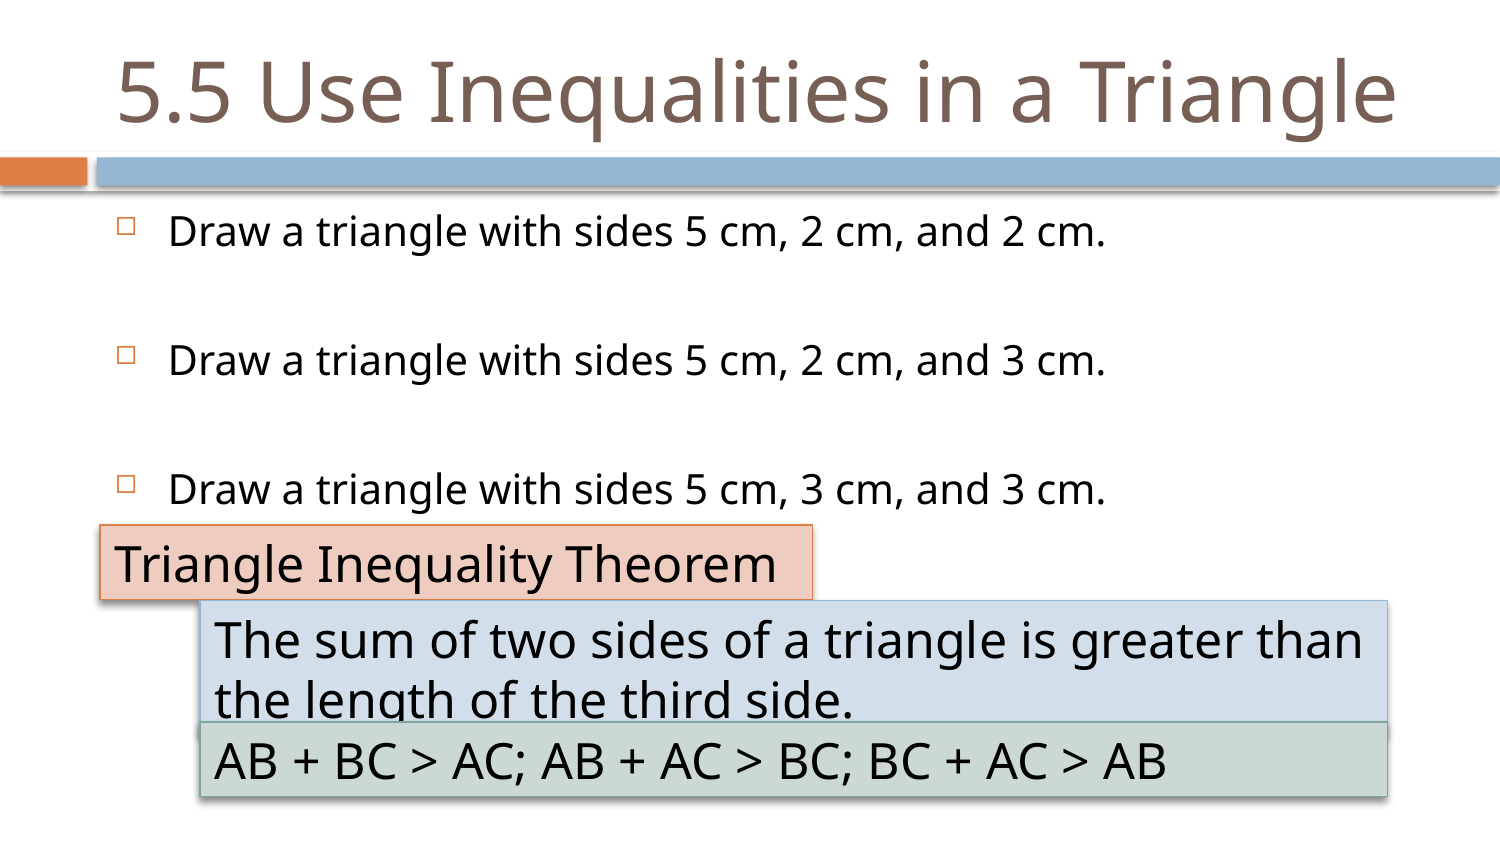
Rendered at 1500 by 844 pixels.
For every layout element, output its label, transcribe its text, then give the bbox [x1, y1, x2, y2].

text_box AB + BC > AC; AB + AC > BC; BC + AC > AB [199, 721, 1388, 797]
text_box Triangle Inequality Theorem [99, 524, 813, 600]
list Draw a triangle with sides 5 cm, 2 cm, and 2 cm. Draw a triangle with sides 5 cm, 2 cm, and 3 cm. Draw a triangle with sides 5 cm, 3 cm, and 3 cm. [100, 196, 1438, 750]
title 5.5 Use Inequalities in a Triangle [100, 28, 1438, 150]
text_box The sum of two sides of a triangle is greater than the length of the third side. [199, 600, 1388, 721]
